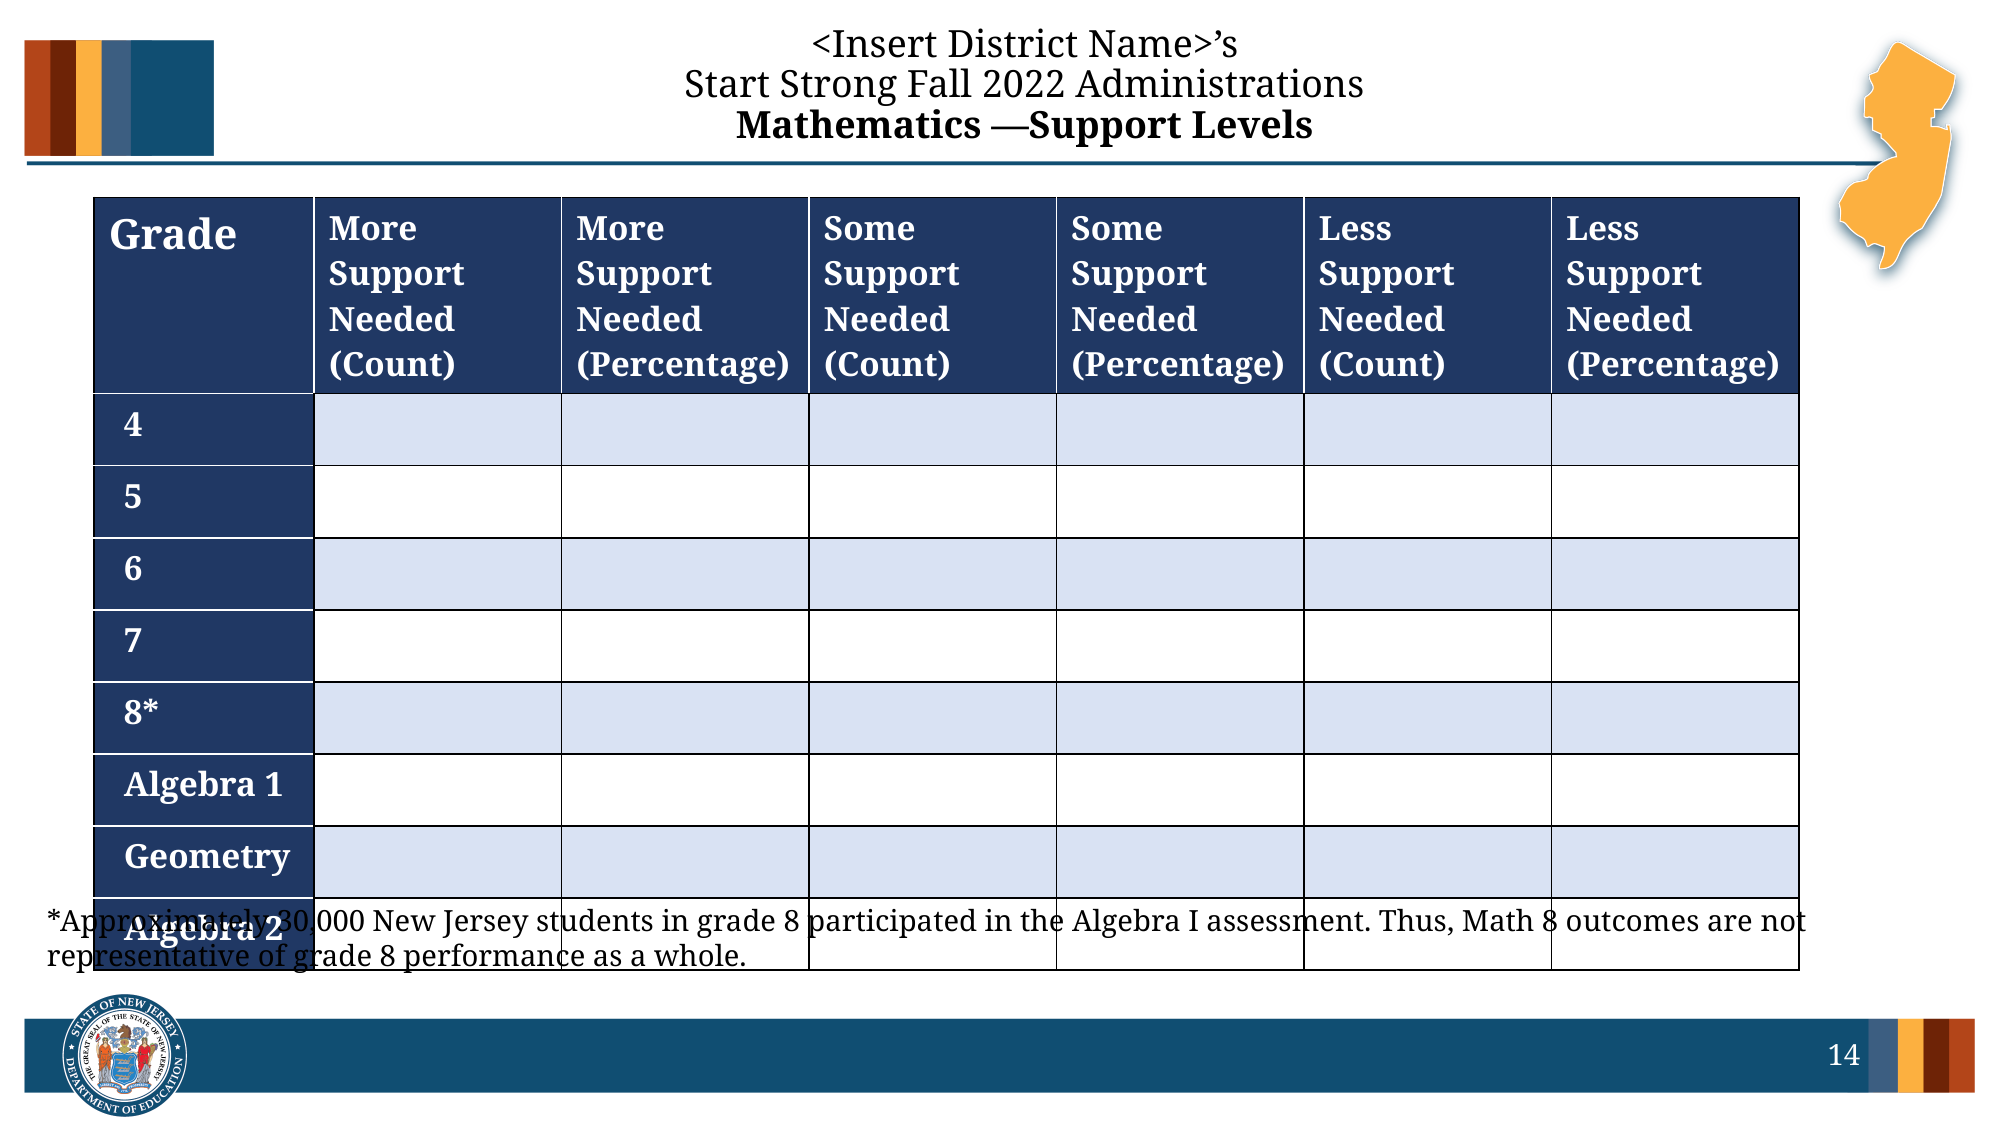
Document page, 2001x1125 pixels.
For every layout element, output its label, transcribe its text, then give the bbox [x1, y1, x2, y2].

table_cell [1057, 611, 1303, 681]
table_header Some Support Needed (Percentage) [1057, 198, 1303, 393]
table_cell 8* [95, 683, 313, 753]
slide_number 14 [1425, 1026, 1876, 1087]
table_cell [1552, 755, 1798, 825]
table_header More Support Needed (Percentage) [562, 198, 808, 393]
table_cell [562, 611, 808, 681]
table_cell [1552, 611, 1798, 681]
table_cell 4 [95, 394, 313, 465]
table_cell [810, 466, 1056, 537]
table_cell 7 [95, 611, 313, 681]
picture [24, 992, 1975, 1119]
table_cell [1552, 394, 1798, 465]
table_cell [1305, 539, 1551, 609]
table_cell [315, 611, 561, 681]
table_header More Support Needed (Count) [315, 198, 561, 393]
table_cell [1305, 683, 1551, 753]
table_cell [1057, 466, 1303, 537]
table_cell [562, 755, 808, 825]
table_cell [1305, 827, 1551, 895]
table_cell [562, 466, 808, 537]
table_header Less Support Needed (Percentage) [1552, 198, 1798, 393]
table_header Less Support Needed (Count) [1305, 198, 1551, 393]
table_cell [1552, 539, 1798, 609]
table_cell [315, 755, 561, 825]
text_box *Approximately 30,000 New Jersey students in grade 8 participated in the Algebra I assessment. Thus, Math 8 outcomes are not representative of grade 8 performance as a whole. [32, 895, 1933, 980]
table_cell [1552, 683, 1798, 753]
table_cell [1305, 394, 1551, 465]
table_cell [1552, 827, 1798, 895]
picture [24, 26, 1976, 295]
table_cell [315, 394, 561, 465]
table_cell [810, 827, 1056, 895]
table_cell 5 [95, 466, 313, 537]
table_cell [810, 755, 1056, 825]
table_cell Algebra 1 [95, 755, 313, 825]
table_cell 6 [95, 539, 313, 609]
table_cell [1305, 611, 1551, 681]
table_cell [315, 466, 561, 537]
table_cell [1057, 755, 1303, 825]
table_cell [1305, 466, 1551, 537]
table_cell [810, 683, 1056, 753]
table_cell [1057, 827, 1303, 895]
table_cell [315, 827, 561, 895]
table_cell [562, 683, 808, 753]
table_cell [810, 611, 1056, 681]
table_cell [562, 394, 808, 465]
table_header Grade [95, 198, 313, 393]
table_cell [1552, 466, 1798, 537]
table_cell [1057, 394, 1303, 465]
table_cell Geometry [95, 827, 313, 895]
table_cell [810, 394, 1056, 465]
table_cell [562, 539, 808, 609]
table_cell [1305, 755, 1551, 825]
table_header Some Support Needed (Count) [810, 198, 1056, 393]
title <Insert District Name>’s Start Strong Fall 2022 Administrations Mathematics —Support Levels [196, 24, 1853, 147]
table_cell [1057, 539, 1303, 609]
table_cell [315, 539, 561, 609]
table_cell [315, 683, 561, 753]
table_cell [810, 539, 1056, 609]
table_cell [1057, 683, 1303, 753]
table_cell [562, 827, 808, 895]
